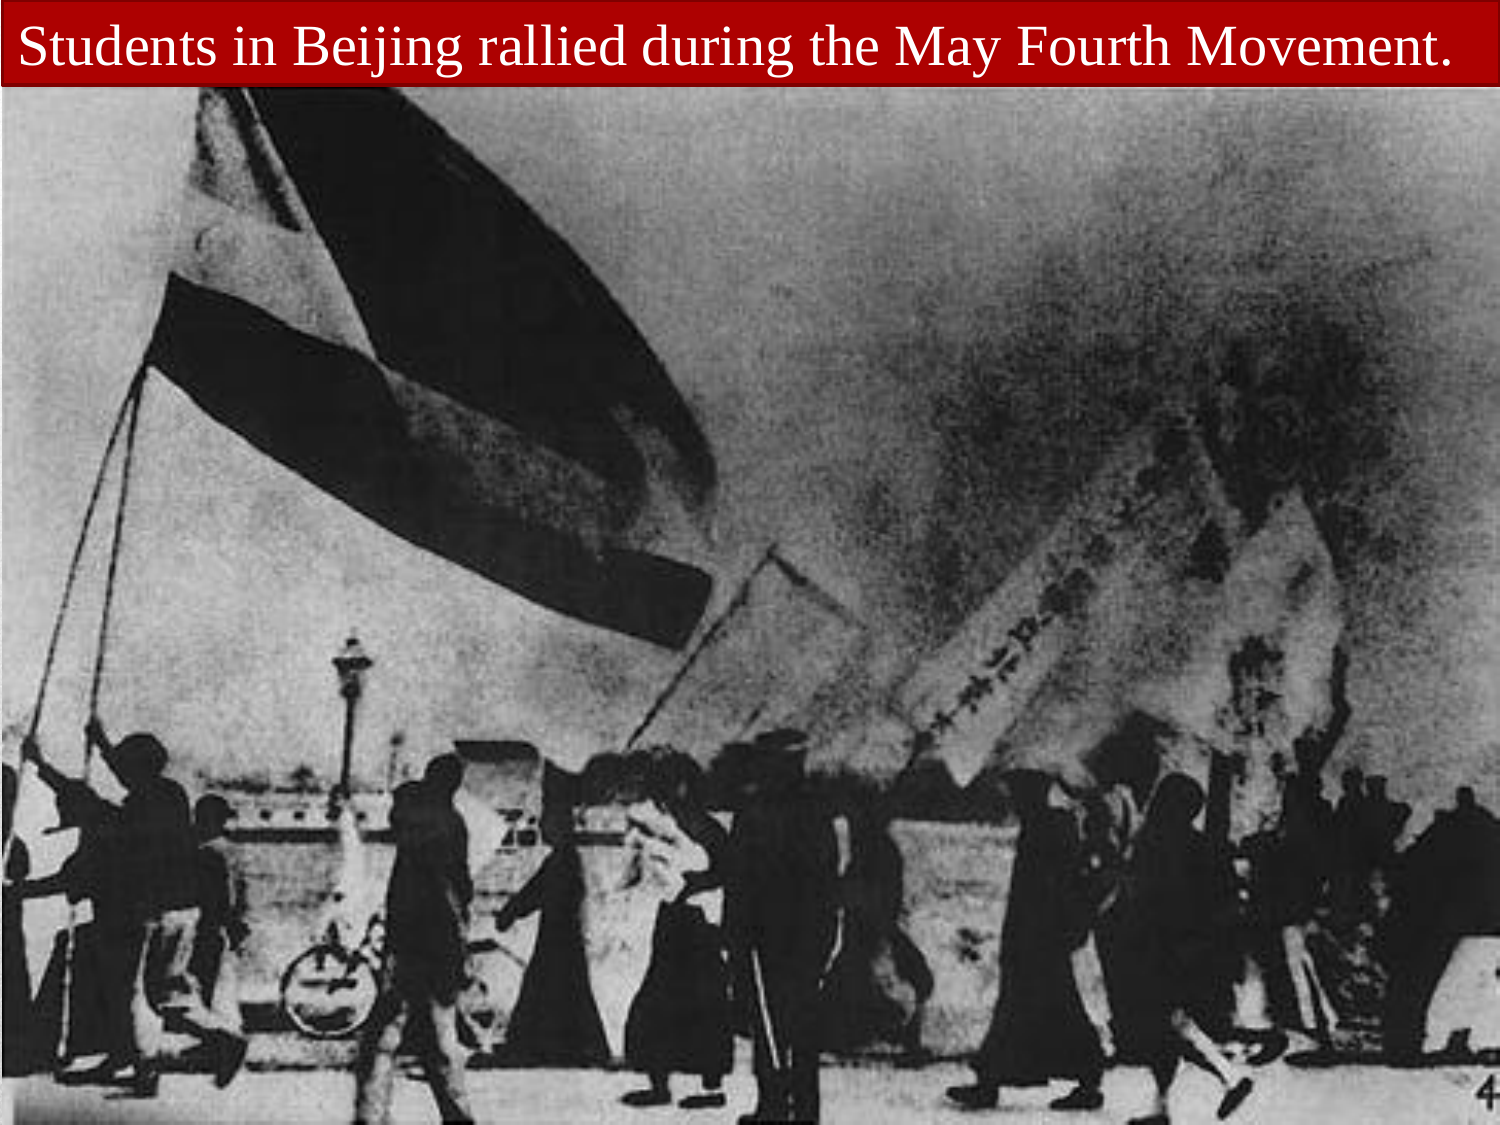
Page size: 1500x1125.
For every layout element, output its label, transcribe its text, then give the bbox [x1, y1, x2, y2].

text_box Students in Beijing rallied during the May Fourth Movement. [1, 0, 1500, 86]
picture [1, 86, 1500, 1125]
